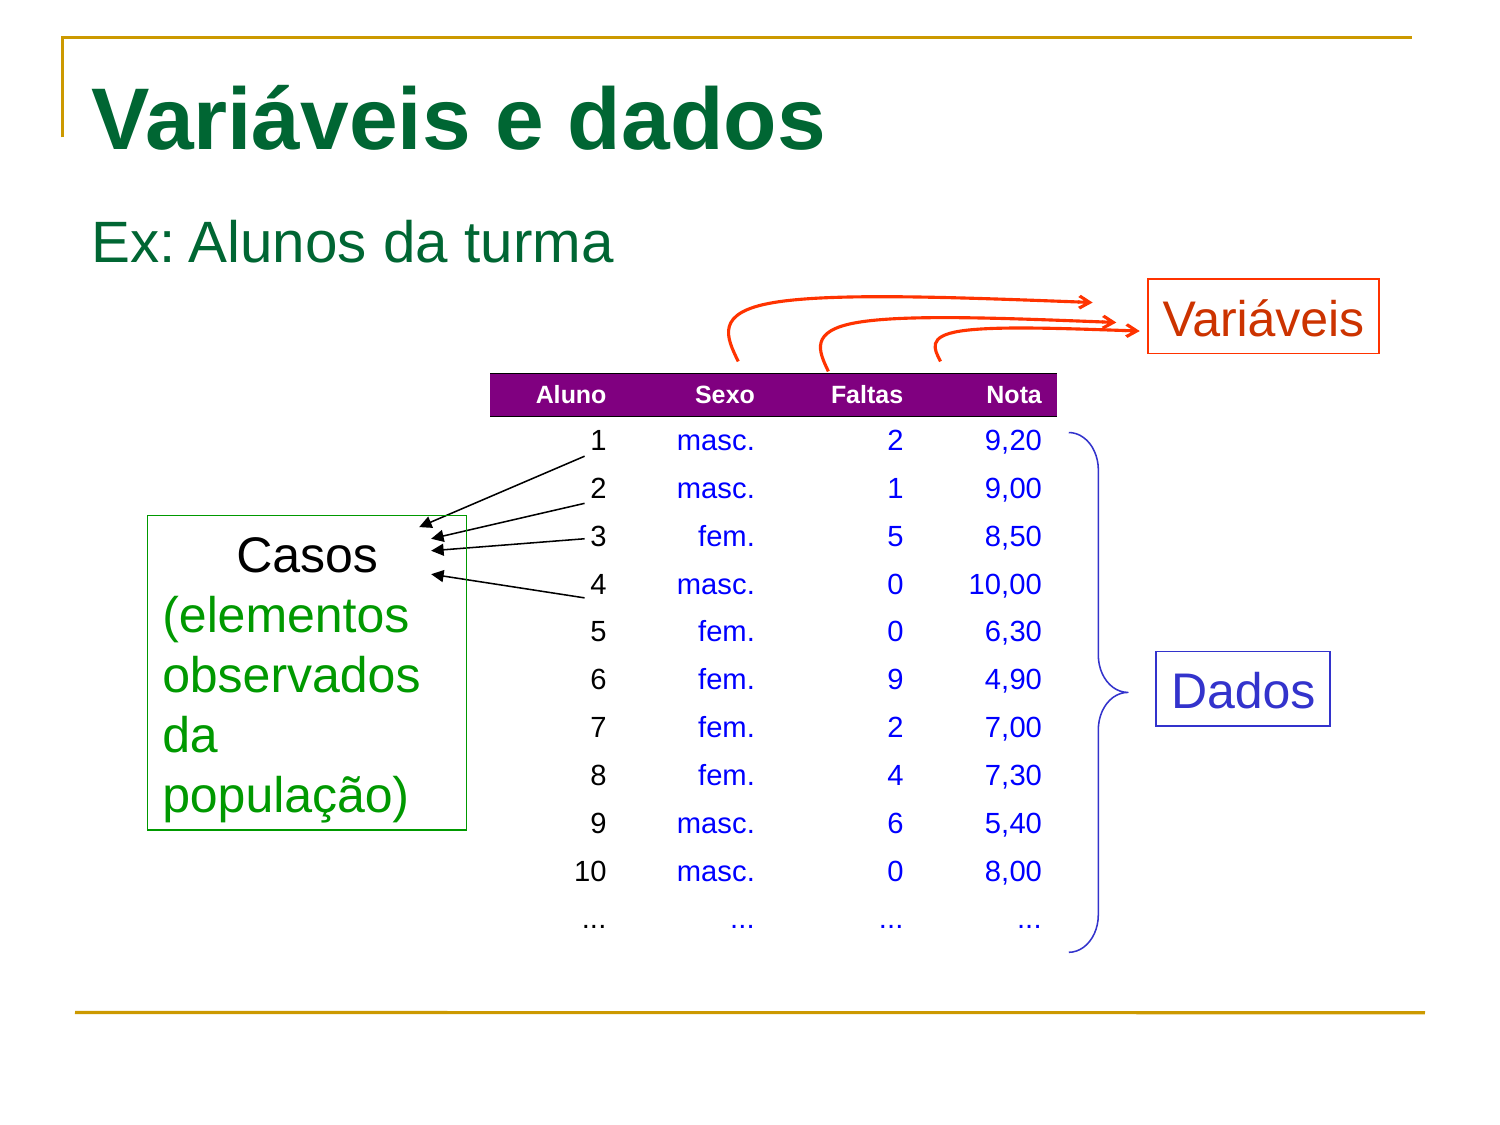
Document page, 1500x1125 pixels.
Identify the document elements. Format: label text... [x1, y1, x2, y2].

table_cell fem. [622, 704, 770, 751]
table_cell 7,30 [919, 751, 1057, 799]
table_cell ... [490, 895, 622, 943]
table_cell ... [622, 895, 770, 943]
table_cell 9,20 [919, 417, 1057, 464]
table_cell 5 [589, 608, 622, 656]
table_header Nota [919, 379, 1057, 416]
table_cell masc. [622, 417, 770, 464]
table_cell 4 [589, 560, 622, 608]
table_cell 6 [770, 799, 919, 847]
table_cell 1 [490, 417, 622, 464]
table_cell 8,50 [919, 512, 1057, 560]
table_cell 5 [770, 512, 919, 560]
table_cell ... [919, 895, 1057, 943]
table_header Faltas [770, 379, 919, 416]
table_cell 0 [770, 560, 919, 608]
table_header Sexo [622, 374, 770, 416]
table_cell 2 [770, 704, 919, 751]
table_cell 10 [490, 847, 622, 895]
table_cell 0 [770, 608, 919, 656]
table_cell 4,90 [919, 656, 1057, 704]
table_cell fem. [622, 751, 770, 799]
table_cell 7,00 [919, 704, 1057, 751]
table_cell 2 [589, 464, 622, 512]
table_cell fem. [622, 608, 770, 656]
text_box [1068, 432, 1324, 953]
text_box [147, 455, 585, 834]
table_cell 5,40 [919, 799, 1057, 847]
title Variáveis e dados [76, 54, 1454, 243]
table_cell 4 [770, 751, 919, 799]
table_header Aluno [490, 374, 622, 416]
table_cell fem. [622, 656, 770, 704]
list Ex: Alunos da turma [76, 196, 745, 292]
table_cell 8,00 [919, 847, 1057, 895]
table_cell 0 [770, 847, 919, 895]
table_cell 9 [770, 656, 919, 704]
table_cell masc. [622, 464, 770, 512]
table_cell masc. [622, 560, 770, 608]
table_cell ... [770, 895, 919, 943]
table_cell 8 [589, 751, 622, 799]
table_cell 6 [589, 656, 622, 704]
table_cell 2 [770, 417, 919, 464]
table_cell 1 [770, 464, 919, 512]
table_cell 3 [589, 512, 622, 560]
table_cell fem. [622, 512, 770, 560]
table_cell 9,00 [919, 464, 1057, 512]
table_cell 6,30 [919, 608, 1057, 656]
table_cell masc. [622, 847, 770, 895]
table_cell 9 [490, 799, 622, 847]
table_cell 7 [589, 704, 622, 751]
table_cell masc. [622, 799, 770, 847]
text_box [714, 278, 1376, 372]
table_cell 10,00 [919, 560, 1057, 608]
